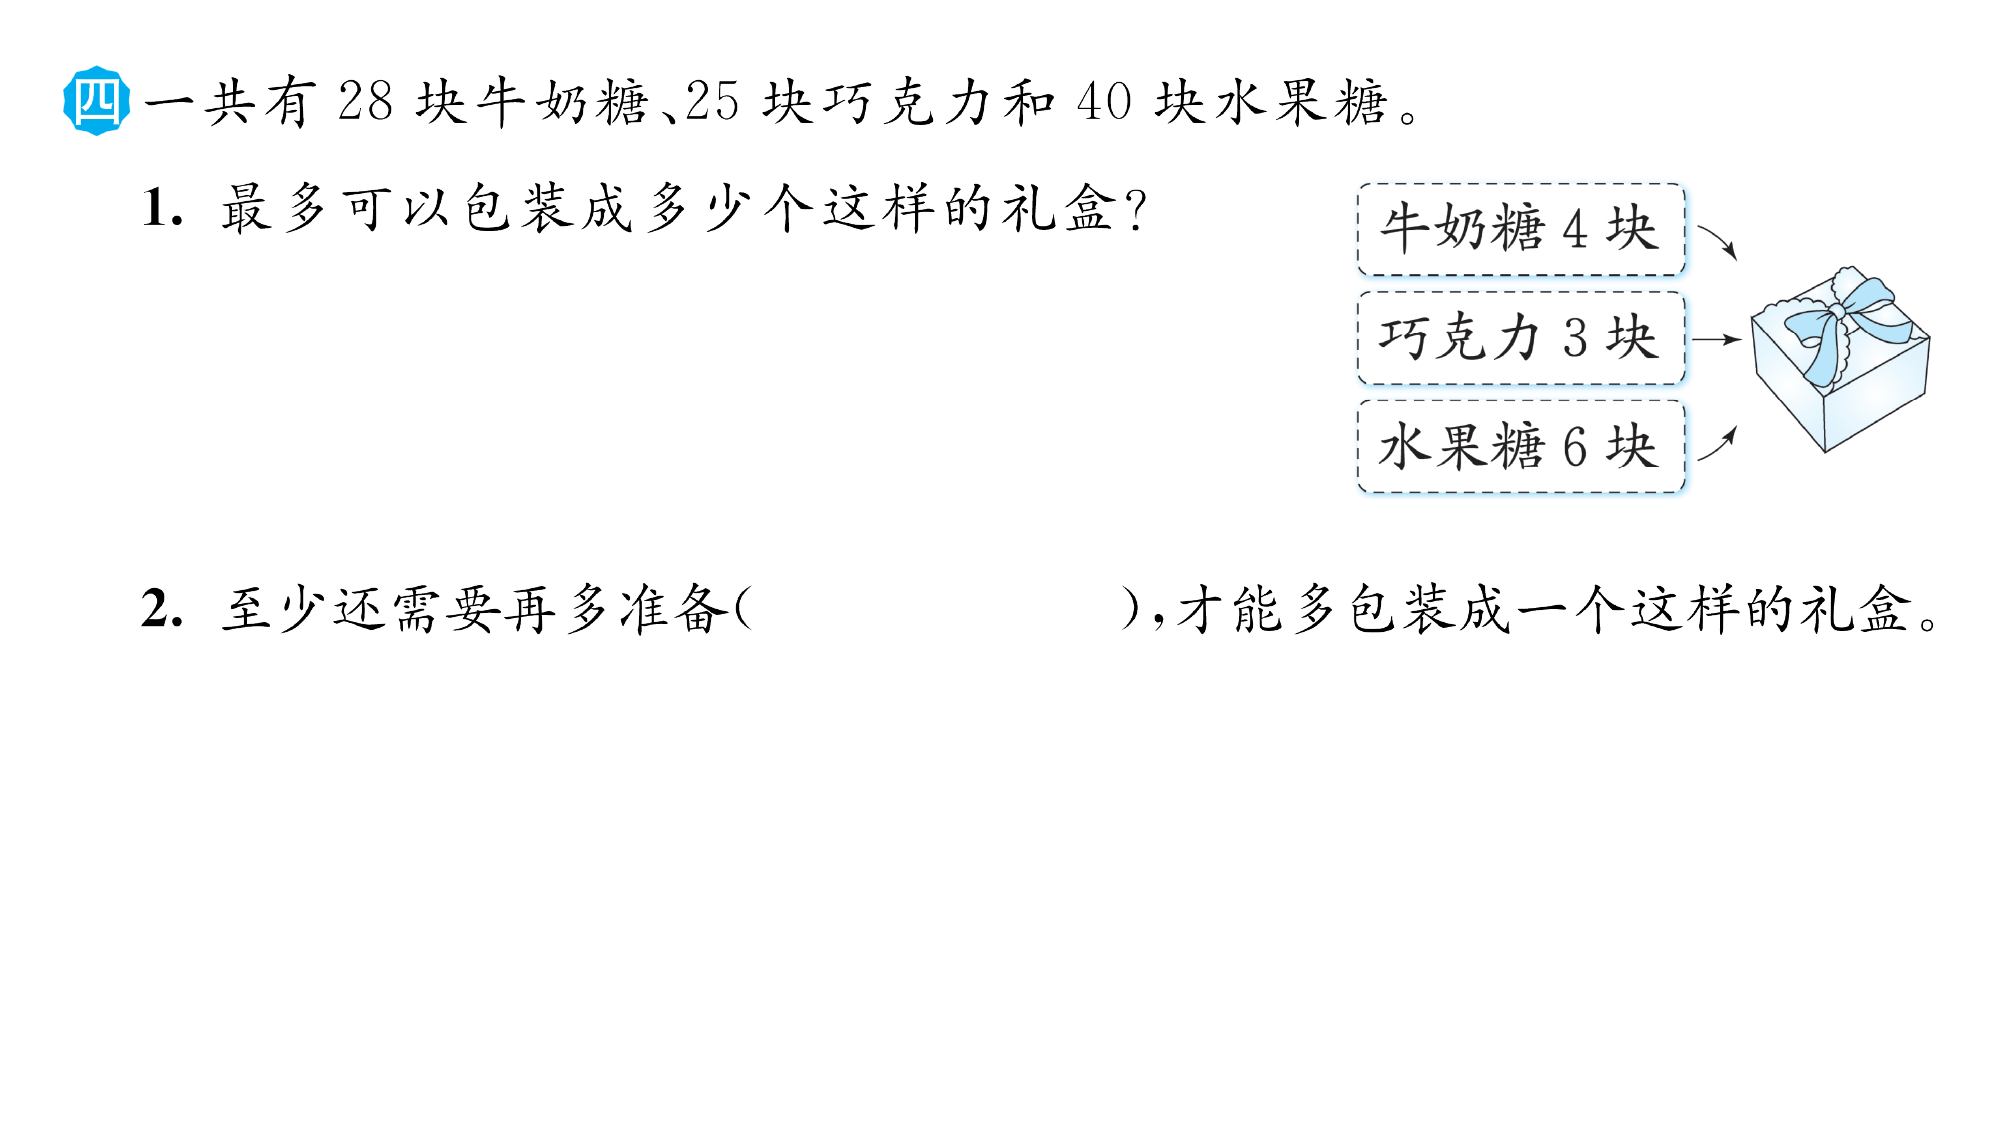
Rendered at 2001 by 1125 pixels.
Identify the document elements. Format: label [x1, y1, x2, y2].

picture [58, 58, 1949, 639]
